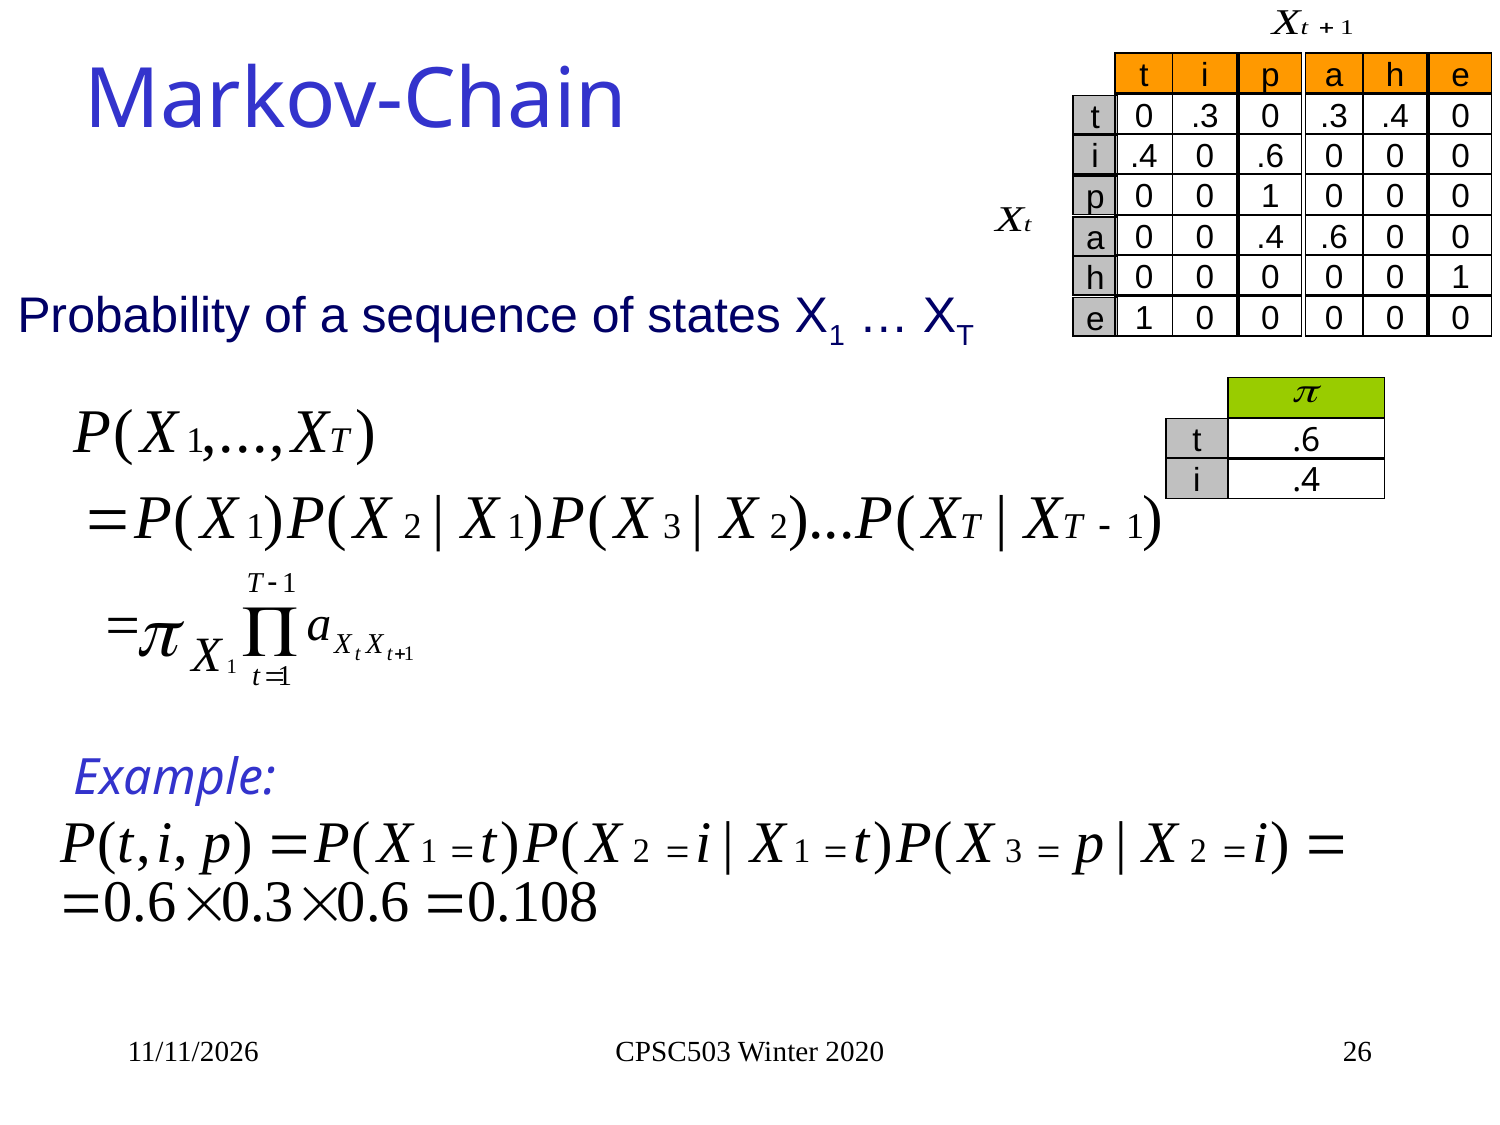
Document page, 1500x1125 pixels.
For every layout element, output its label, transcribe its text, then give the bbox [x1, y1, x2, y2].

text_box [1227, 377, 1288, 418]
text_box t [1115, 52, 1172, 93]
text_box .4 [1227, 458, 1385, 499]
text_box 0 [1115, 254, 1172, 295]
text_box a [1305, 52, 1362, 93]
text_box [984, 197, 1044, 241]
text_box 0 [1305, 254, 1362, 295]
text_box 0 [1362, 174, 1428, 215]
text_box 0 [1429, 295, 1492, 337]
text_box Example: [0, 737, 350, 838]
text_box 0 [1172, 133, 1238, 174]
text_box 0 [1429, 215, 1492, 254]
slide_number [112, 1024, 426, 1101]
text_box 0 [1239, 295, 1302, 337]
text_box e [1429, 52, 1492, 93]
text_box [49, 807, 1344, 936]
text_box p [1073, 176, 1115, 215]
text_box 1 [1115, 295, 1172, 337]
text_box .6 [1239, 133, 1302, 174]
text_box h [1362, 52, 1428, 93]
text_box 0 [1429, 93, 1492, 133]
text_box i [1166, 458, 1227, 499]
text_box h [1073, 256, 1115, 296]
text_box i [1073, 135, 1115, 174]
footer CPSC503 Winter 2020 [512, 1024, 988, 1101]
text_box 0 [1305, 133, 1362, 174]
text_box [1328, 377, 1385, 418]
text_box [1260, 1, 1360, 45]
text_box 0 [1362, 133, 1428, 174]
text_box t [1166, 418, 1227, 458]
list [74, 481, 1173, 565]
text_box 0 [1305, 295, 1362, 337]
text_box .3 [1305, 93, 1362, 133]
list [62, 394, 388, 478]
text_box .3 [1172, 93, 1238, 133]
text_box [1287, 378, 1330, 412]
text_box 0 [1172, 215, 1238, 254]
text_box .4 [1115, 133, 1172, 174]
text_box 0 [1239, 254, 1302, 295]
text_box 0 [1429, 133, 1492, 174]
text_box 0 [1362, 215, 1428, 254]
text_box 0 [1115, 215, 1172, 254]
text_box a [1073, 216, 1115, 256]
text_box 0 [1172, 295, 1238, 337]
title Markov-Chain [0, 0, 751, 188]
text_box 0 [1115, 174, 1172, 215]
text_box 0 [1305, 174, 1362, 215]
text_box 0 [1172, 254, 1238, 295]
text_box 0 [1362, 295, 1428, 337]
text_box e [1073, 297, 1115, 337]
text_box p [1239, 52, 1302, 93]
text_box i [1172, 52, 1238, 93]
text_box Probability of a sequence of states X1 … XT [2, 275, 989, 359]
text_box 0 [1239, 93, 1302, 133]
text_box .4 [1239, 215, 1302, 254]
text_box t [1073, 95, 1115, 135]
text_box .6 [1305, 215, 1362, 254]
text_box 0 [1172, 174, 1238, 215]
text_box 0 [1429, 174, 1492, 215]
text_box 1 [1429, 254, 1492, 295]
slide_number 26 [1074, 1024, 1388, 1101]
text_box .4 [1362, 93, 1428, 133]
text_box 0 [1115, 93, 1172, 133]
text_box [95, 562, 426, 695]
text_box 0 [1362, 254, 1428, 295]
text_box .6 [1227, 418, 1385, 458]
text_box 1 [1239, 174, 1302, 215]
